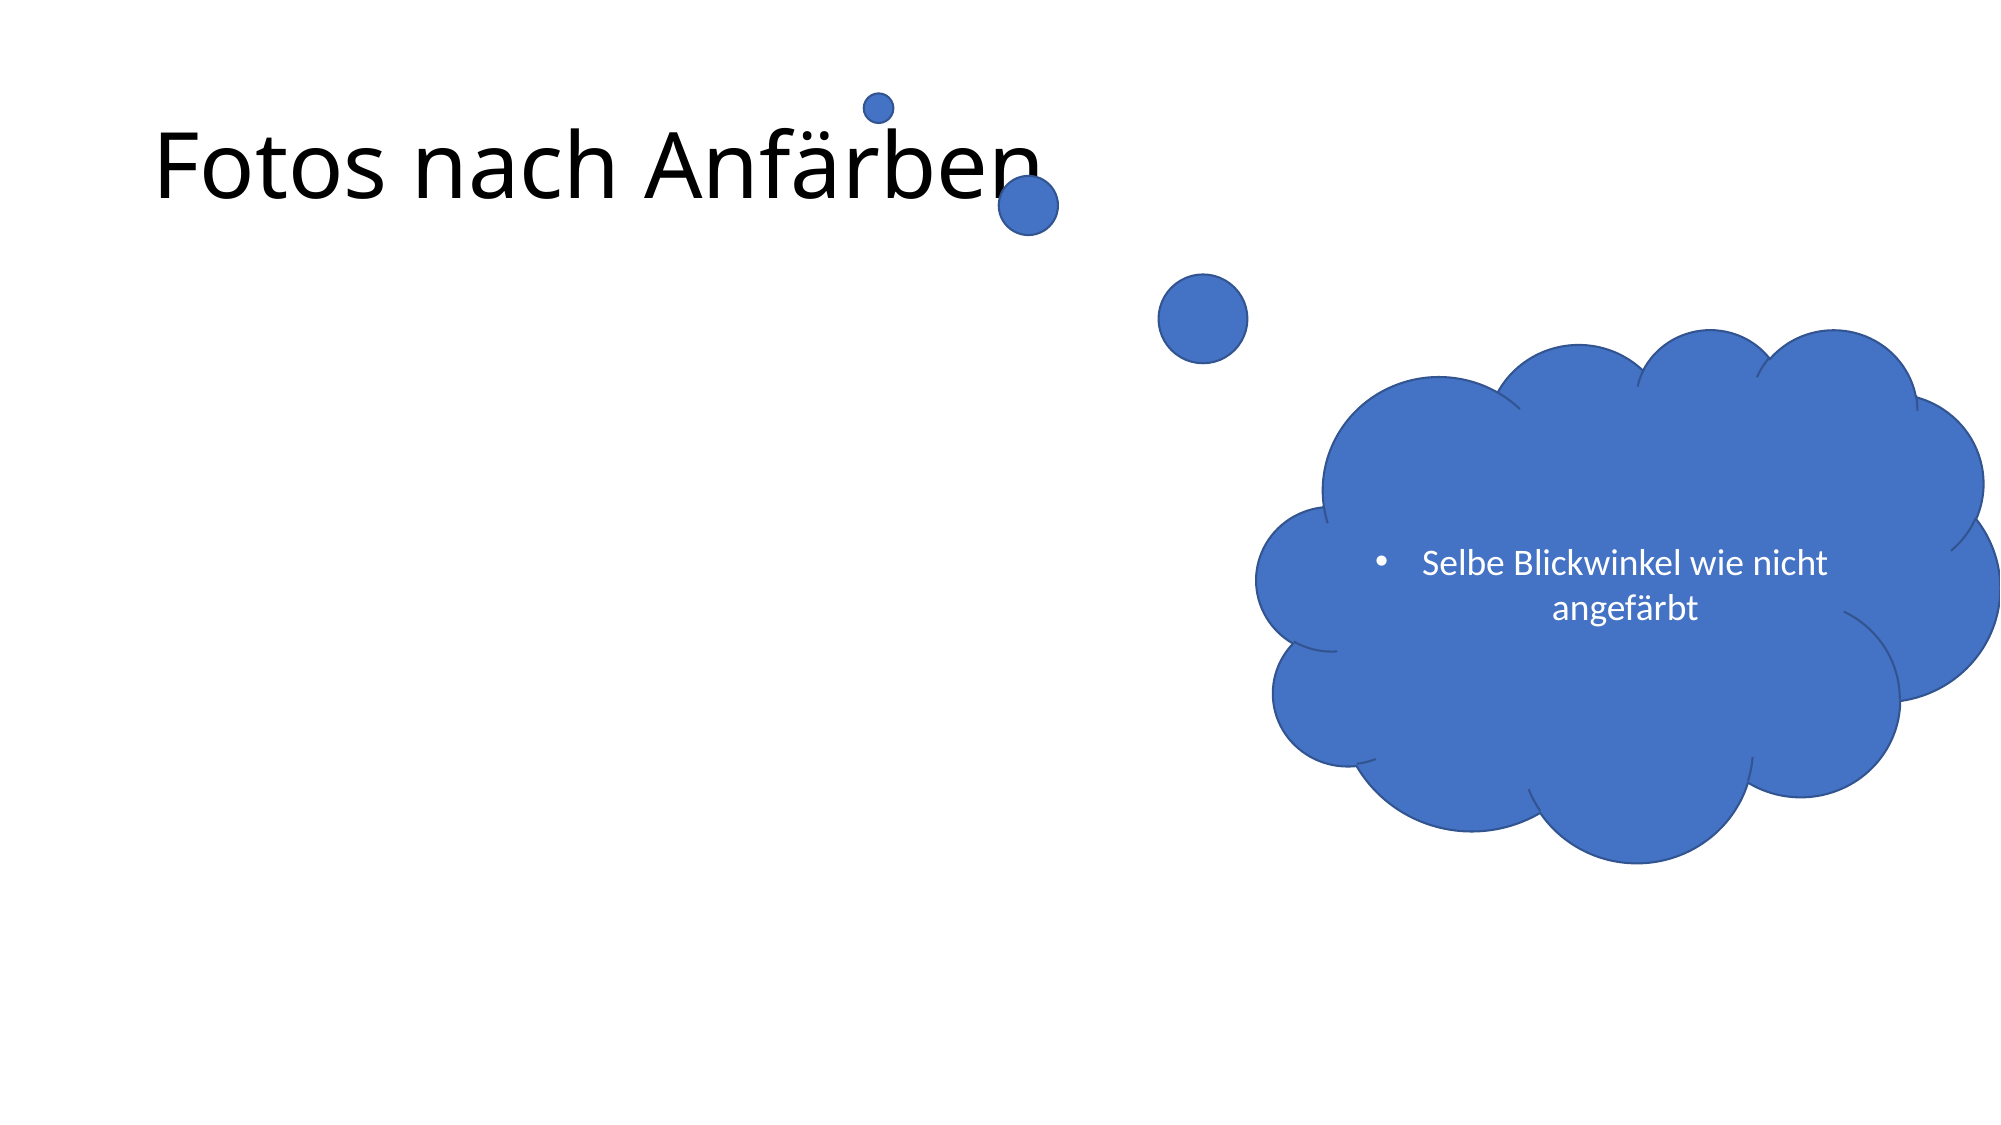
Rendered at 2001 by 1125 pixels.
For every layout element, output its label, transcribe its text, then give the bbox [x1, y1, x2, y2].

text_box Selbe Blickwinkel wie nicht angefärbt [997, 174, 1060, 237]
title Fotos nach Anfärben [137, 59, 1863, 278]
text_box Selbe Blickwinkel wie nicht angefärbt [1255, 329, 2000, 865]
text_box Selbe Blickwinkel wie nicht angefärbt [862, 92, 895, 125]
text_box Selbe Blickwinkel wie nicht angefärbt [1157, 273, 1249, 365]
